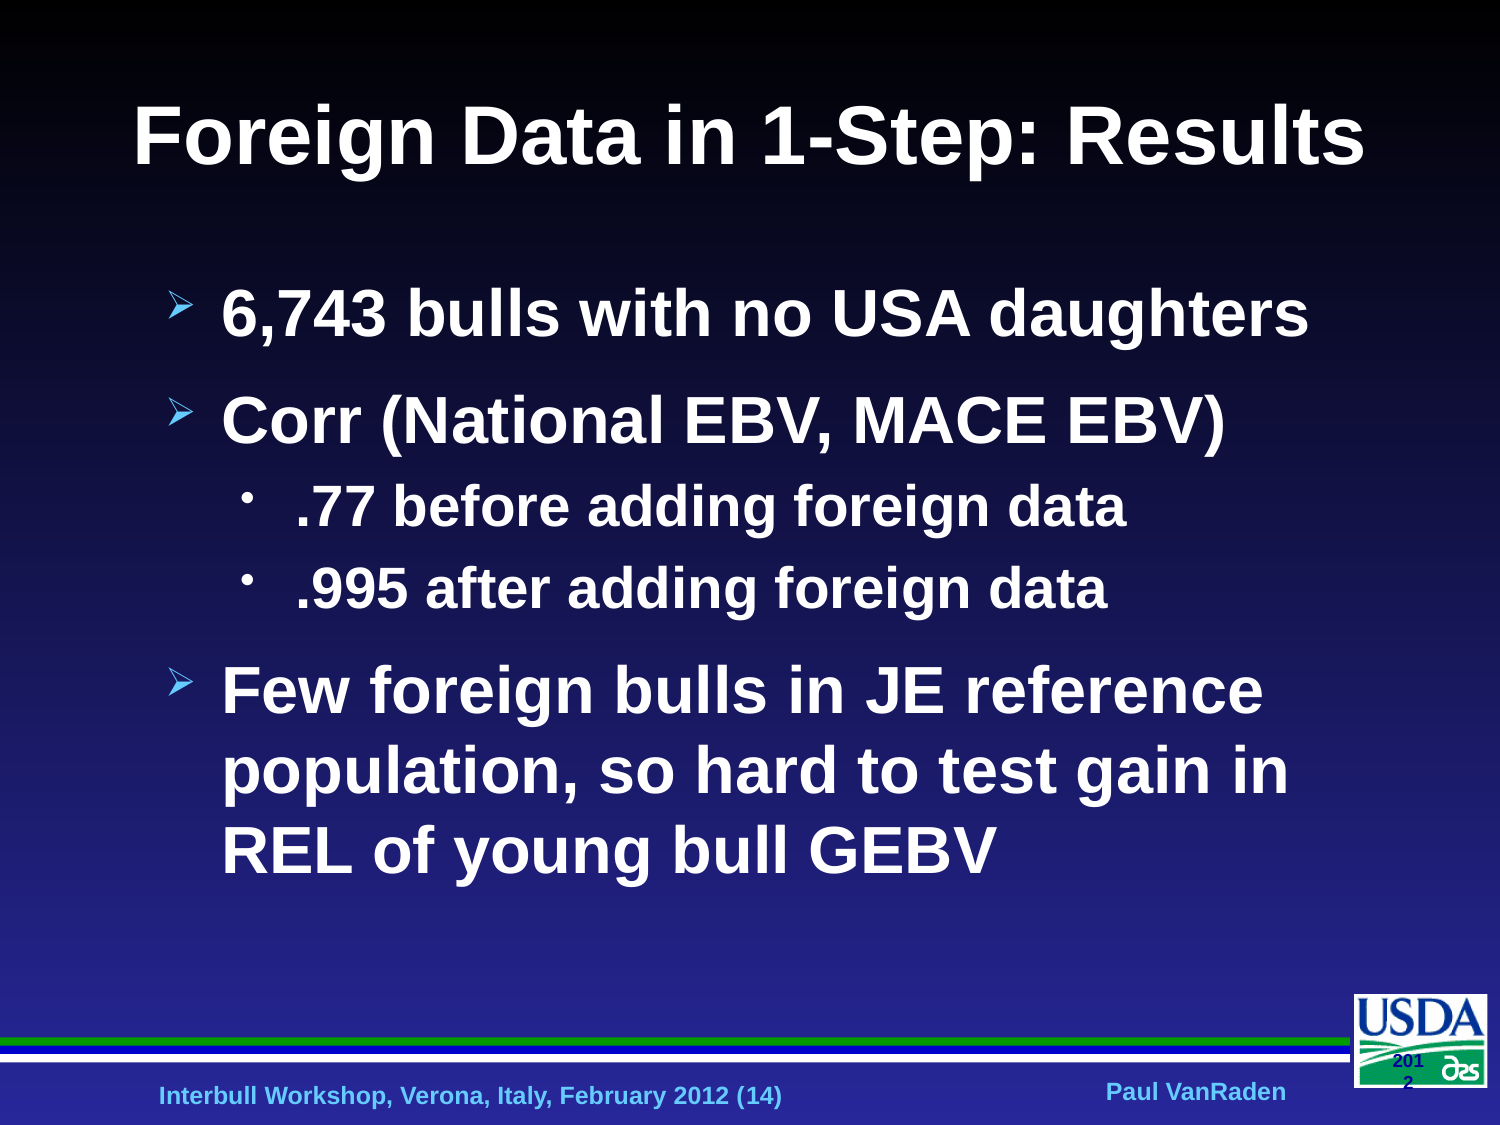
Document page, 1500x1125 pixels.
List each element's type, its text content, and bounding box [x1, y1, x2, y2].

list 6,743 bulls with no USA daughters Corr (National EBV, MACE EBV) .77 before adding foreign data .995 after adding foreign data Few foreign bulls in JE reference population, so hard to test gain in REL of young bull GEBV [149, 262, 1351, 938]
picture [1354, 994, 1488, 1088]
title Foreign Data in 1-Step: Results [37, 37, 1463, 226]
